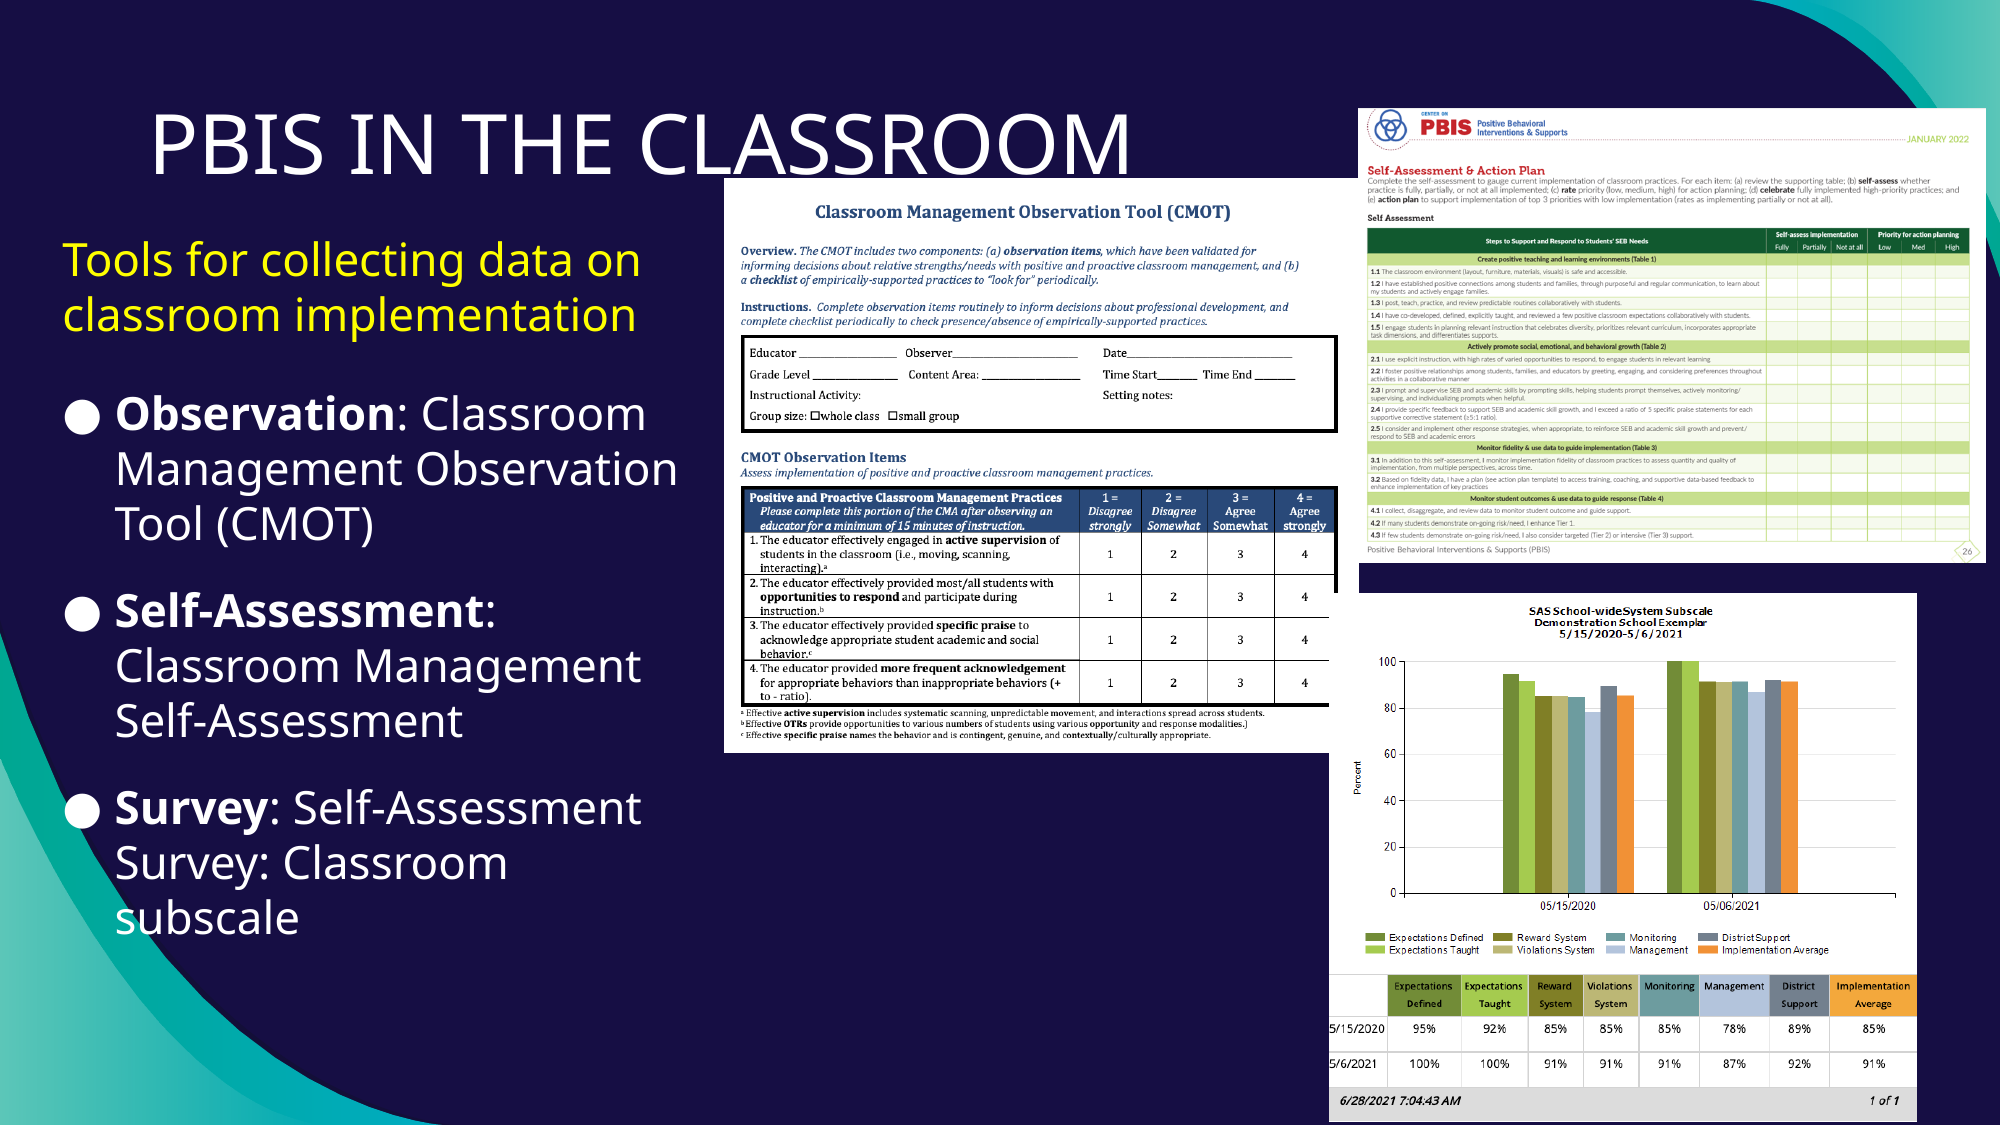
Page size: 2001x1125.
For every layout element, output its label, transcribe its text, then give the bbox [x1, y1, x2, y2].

picture [724, 107, 1986, 1122]
list Tools for collecting data on classroom implementation Observation: Classroom Management Observation Tool (CMOT) Self-Assessment: Classroom Management Self-Assessment Survey: Self-Assessment Survey: Classroom subscale [24, 215, 706, 1020]
title PBIS IN THE CLASSROOM [133, 76, 1672, 216]
